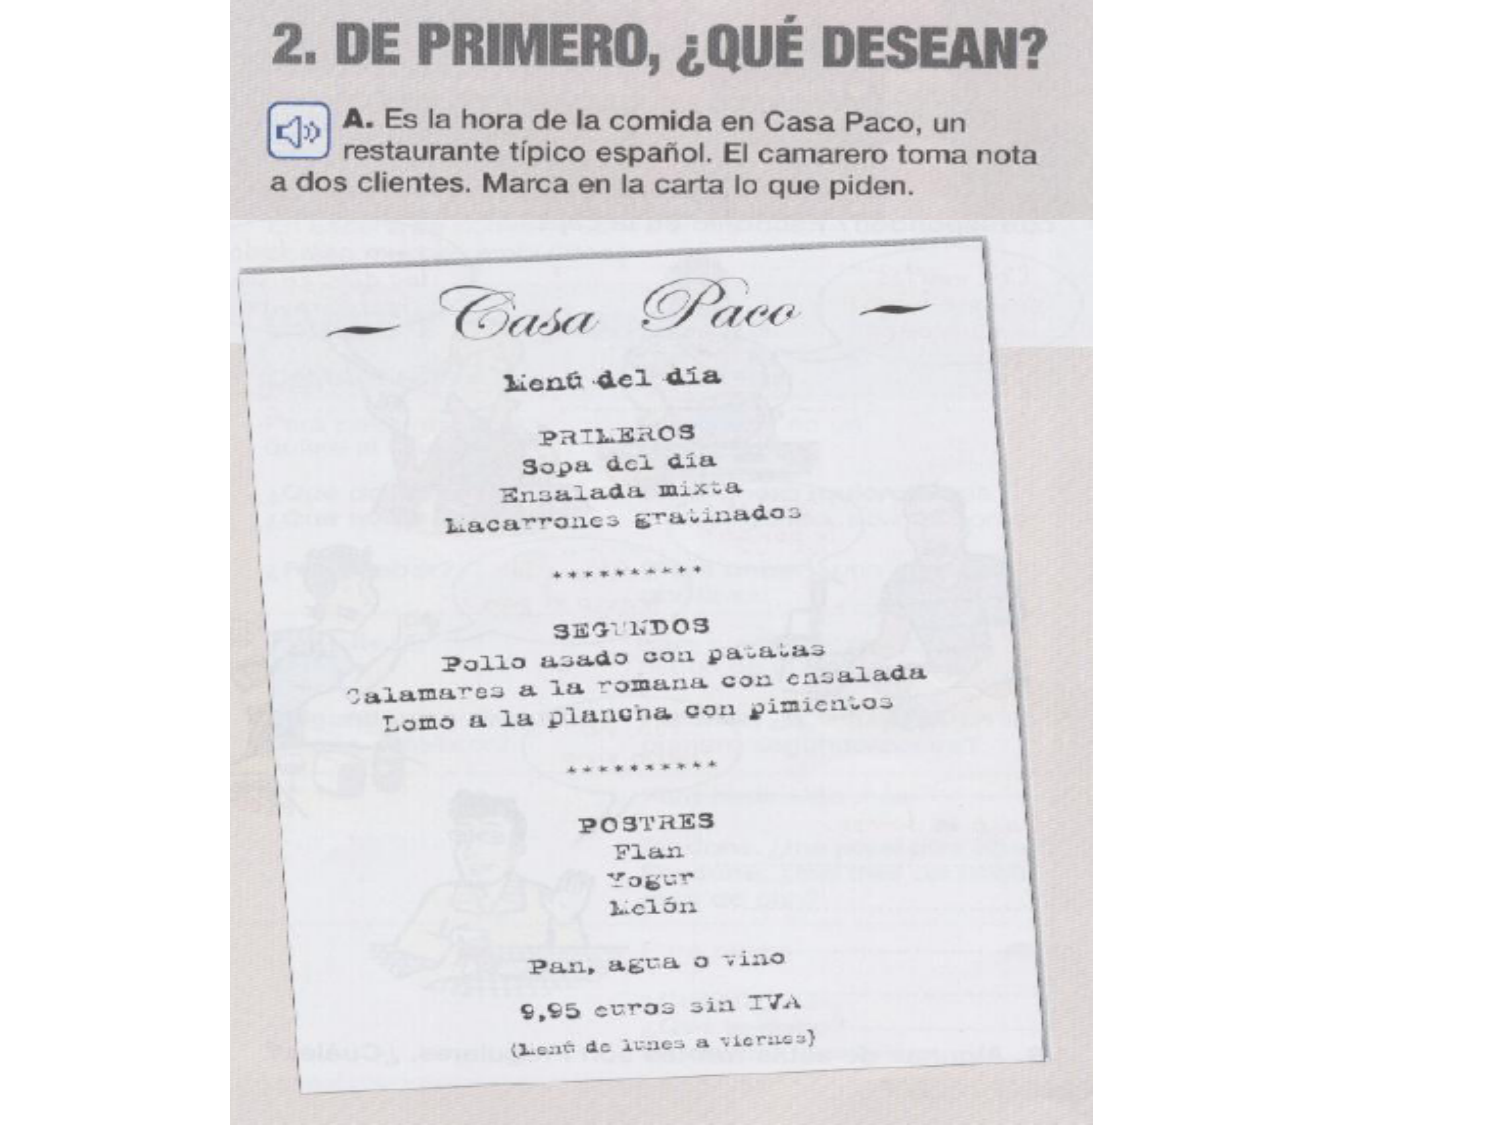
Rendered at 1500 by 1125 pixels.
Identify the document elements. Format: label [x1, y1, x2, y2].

picture [229, 0, 1093, 1125]
